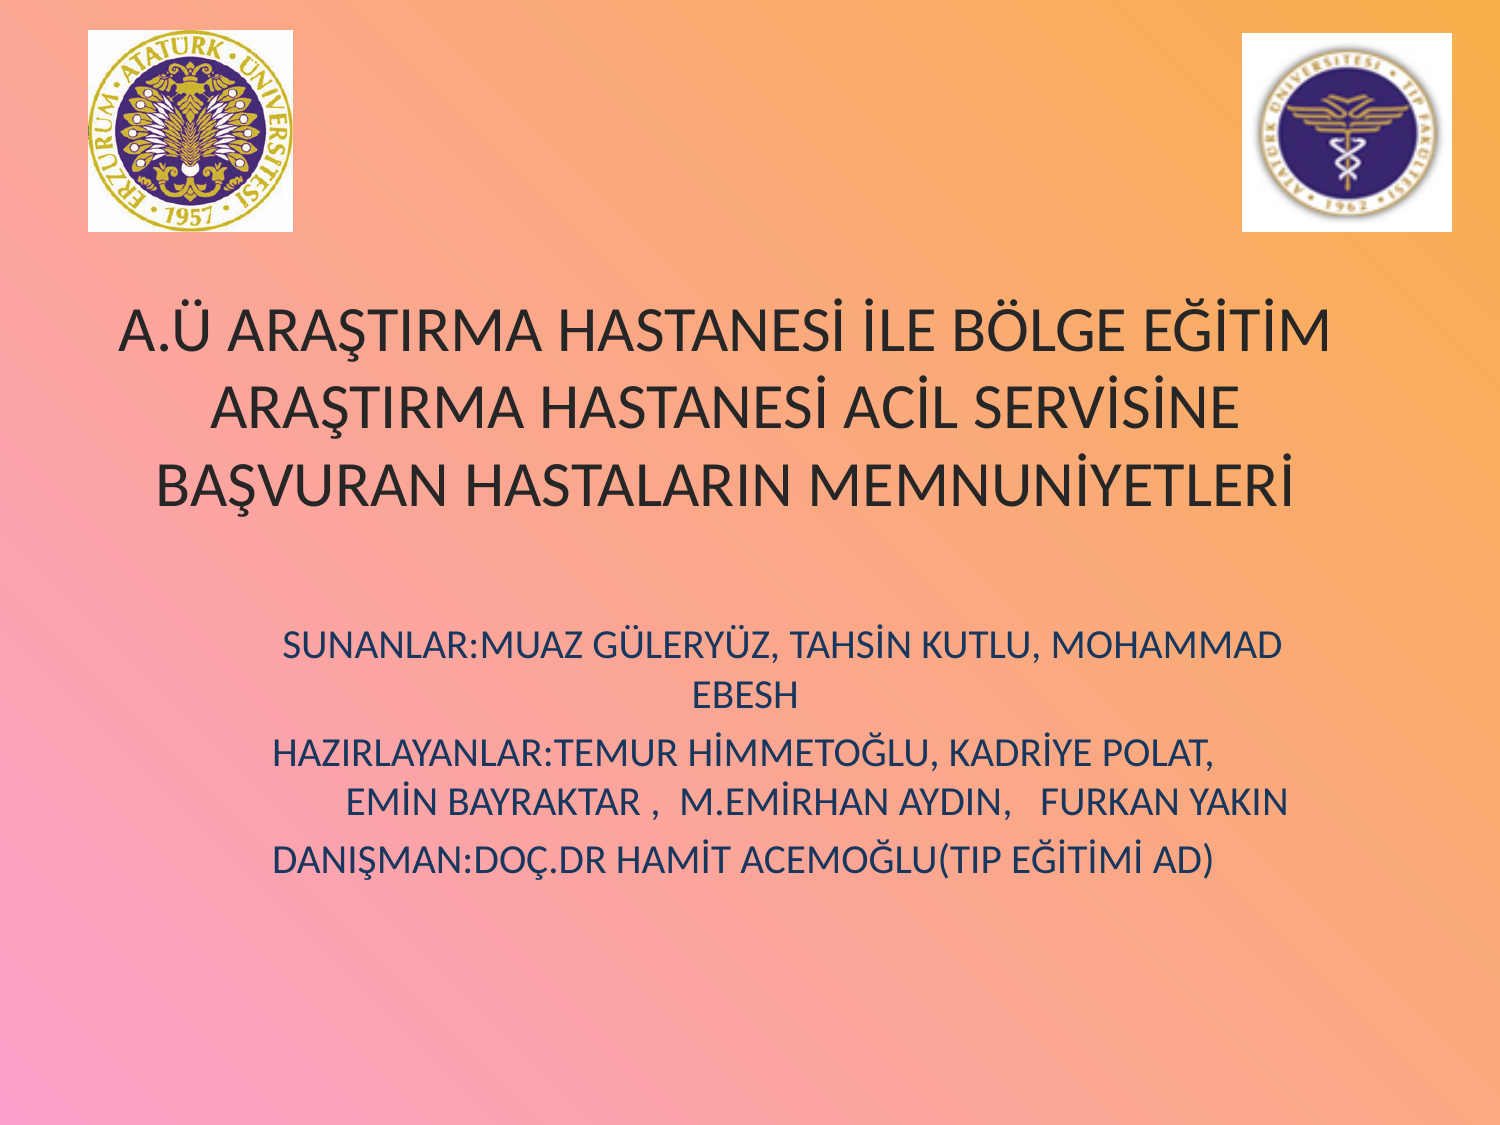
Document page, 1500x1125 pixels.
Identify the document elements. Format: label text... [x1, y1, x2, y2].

picture [88, 30, 293, 232]
picture [1242, 33, 1452, 232]
title A.Ü ARAŞTIRMA HASTANESİ İLE BÖLGE EĞİTİM ARAŞTIRMA HASTANESİ ACİL SERVİSİNE BAŞVURAN HASTALARIN MEMNUNİYETLERİ [88, 267, 1364, 539]
subtitle SUNANLAR:MUAZ GÜLERYÜZ, TAHSİN KUTLU, MOHAMMAD EBESH HAZIRLAYANLAR:TEMUR HİMMETOĞLU, KADRİYE POLAT, EMİN BAYRAKTAR , M.EMİRHAN AYDIN, FURKAN YAKIN DANIŞMAN:DOÇ.DR HAMİT ACEMOĞLU(TIP EĞİTİMİ AD) [183, 609, 1317, 953]
